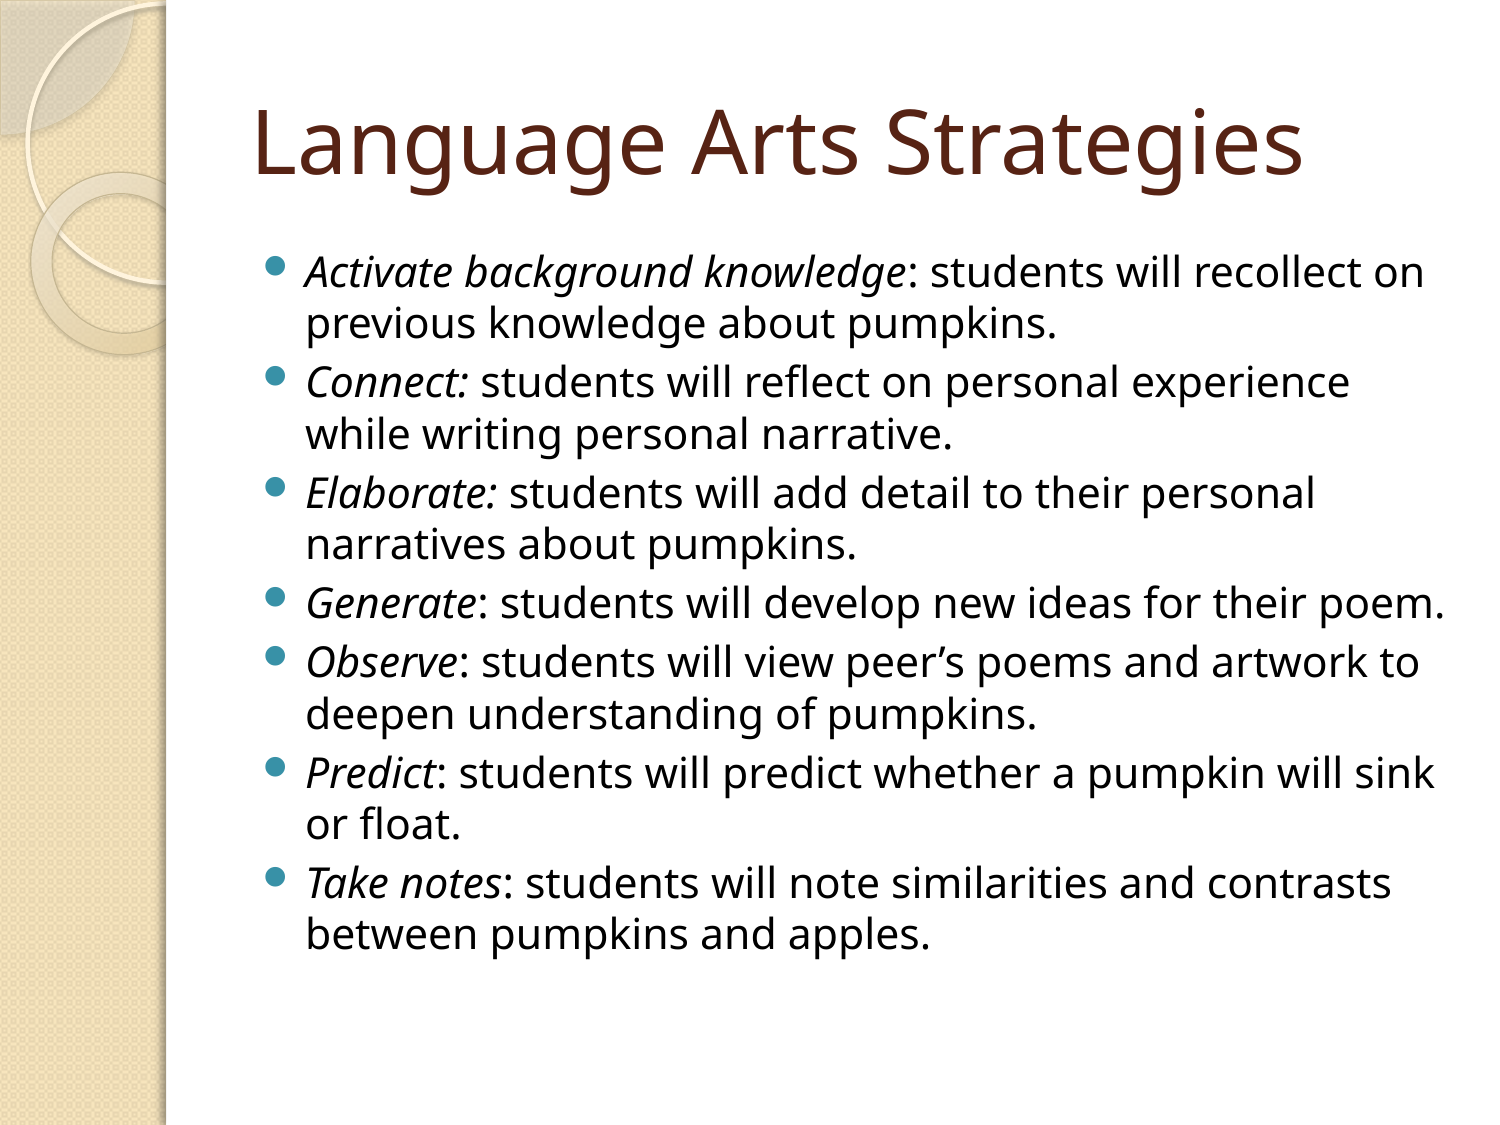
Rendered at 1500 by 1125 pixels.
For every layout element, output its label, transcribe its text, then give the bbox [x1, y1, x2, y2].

list Activate background knowledge: students will recollect on previous knowledge about pumpkins. Connect: students will reflect on personal experience while writing personal narrative. Elaborate: students will add detail to their personal narratives about pumpkins. Generate: students will develop new ideas for their poem. Observe: students will view peer’s poems and artwork to deepen understanding of pumpkins. Predict: students will predict whether a pumpkin will sink or float. Take notes: students will note similarities and contrasts between pumpkins and apples. [235, 237, 1466, 1025]
title Language Arts Strategies [235, 45, 1466, 233]
